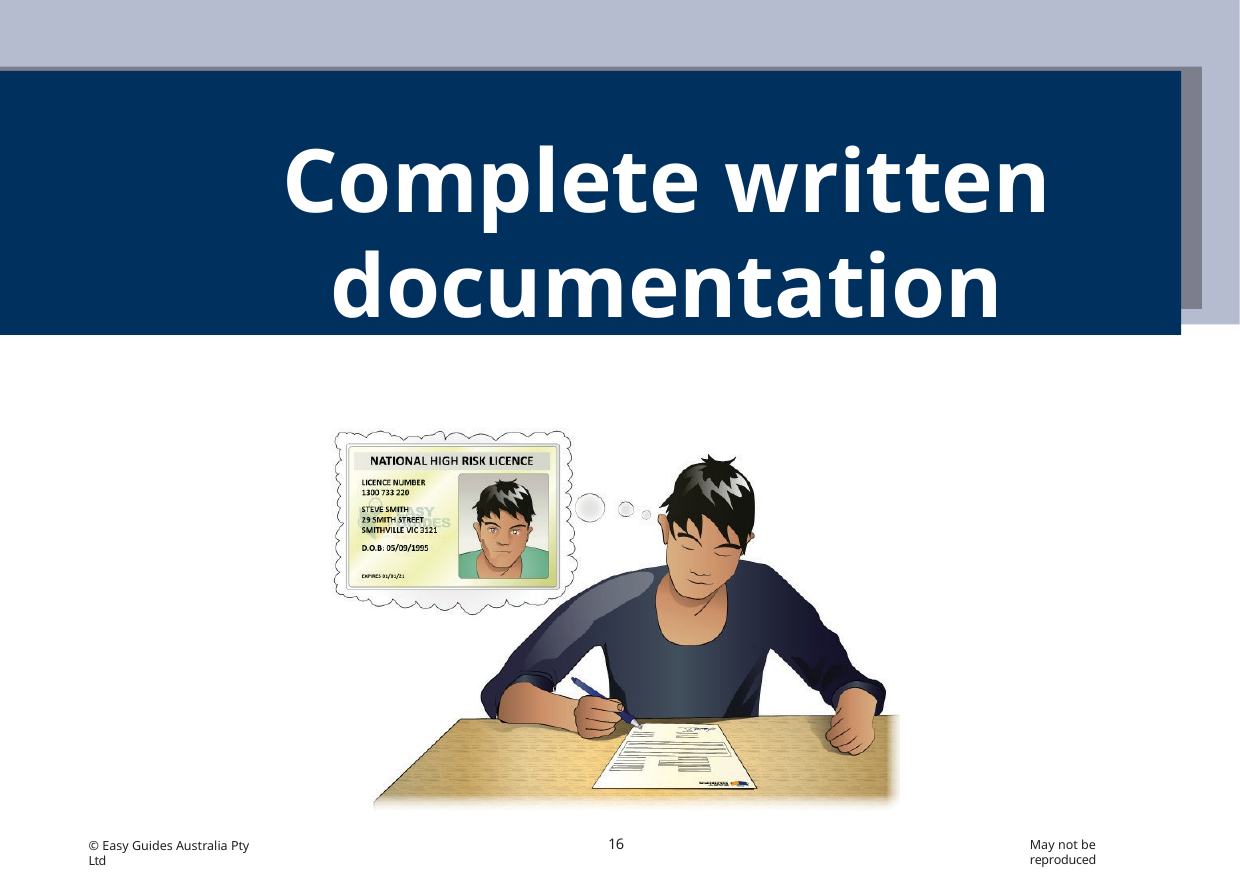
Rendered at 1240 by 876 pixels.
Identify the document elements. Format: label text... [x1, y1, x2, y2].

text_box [0, 0, 1240, 325]
slide_number May not be reproduced [1027, 835, 1154, 875]
slide_number 16 [601, 833, 642, 875]
footer © Easy Guides Australia Pty Ltd [86, 836, 256, 875]
picture [331, 428, 901, 814]
